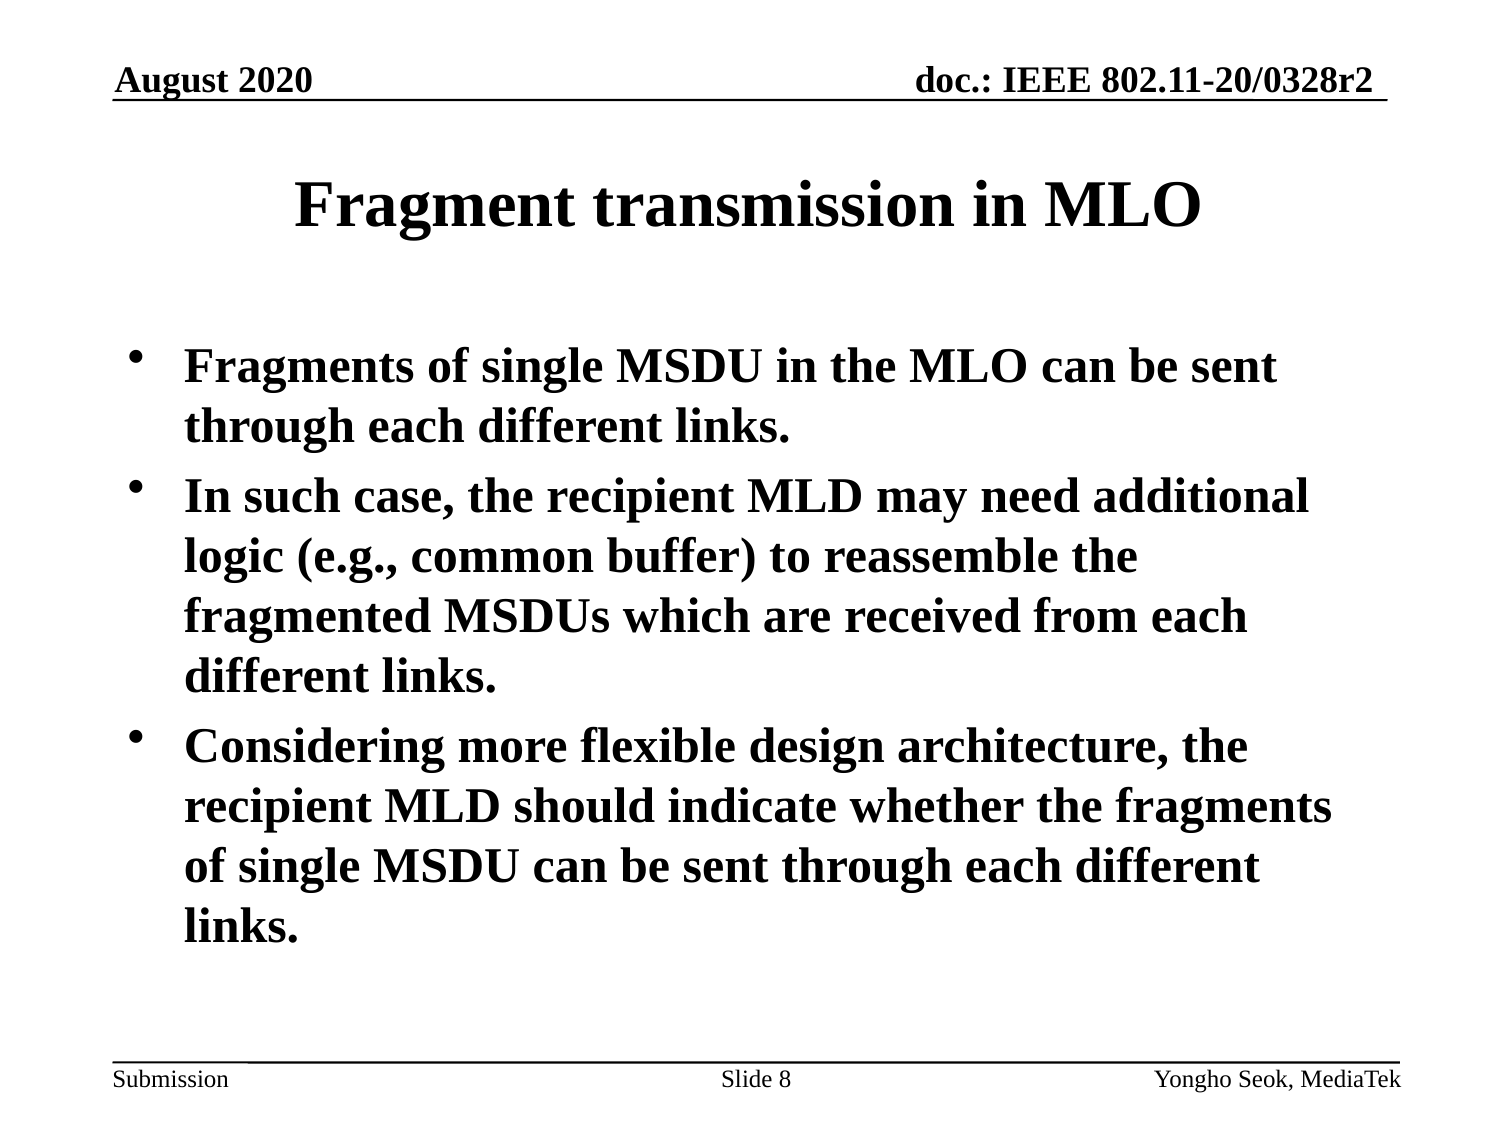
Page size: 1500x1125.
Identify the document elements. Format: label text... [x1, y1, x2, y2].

footer Yongho Seok, MediaTek [1150, 1061, 1402, 1093]
list Fragments of single MSDU in the MLO can be sent through each different links. In such case, the recipient MLD may need additional logic (e.g., common buffer) to reassemble the fragmented MSDUs which are received from each different links. Considering more flexible design architecture, the recipient MLD should indicate whether the fragments of single MSDU can be sent through each different links. [112, 324, 1388, 1001]
slide_number Slide 8 [712, 1061, 800, 1093]
title Fragment transmission in MLO [0, 112, 1500, 288]
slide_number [114, 54, 316, 101]
